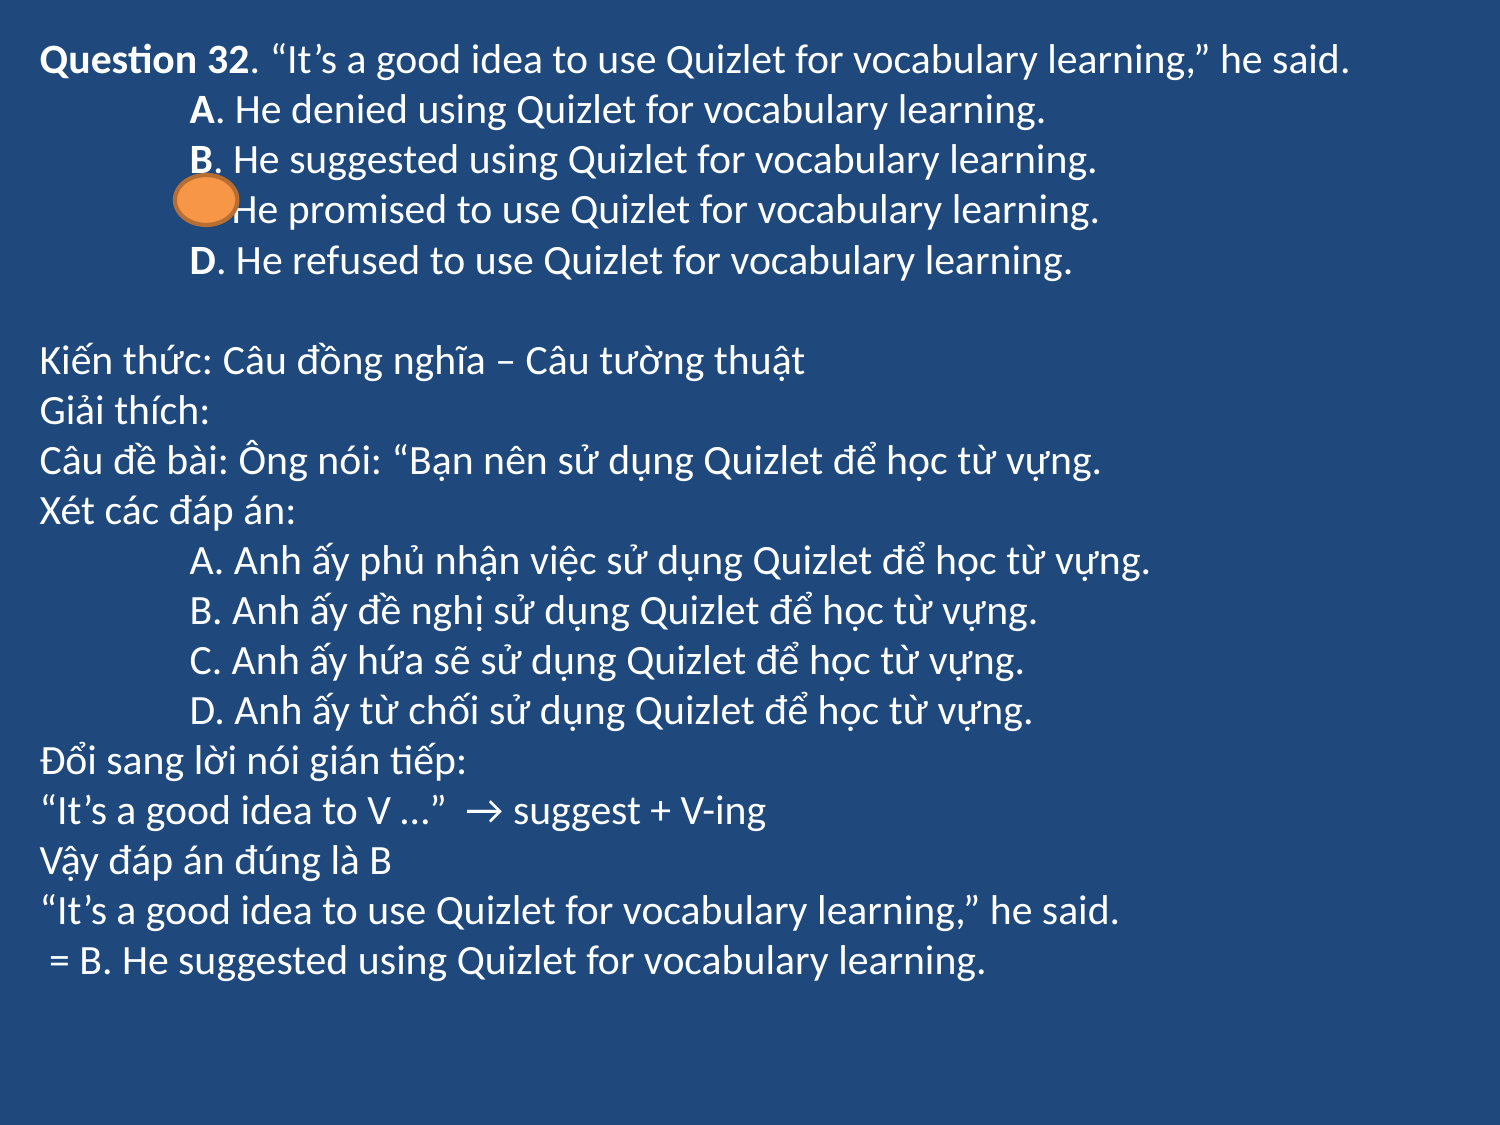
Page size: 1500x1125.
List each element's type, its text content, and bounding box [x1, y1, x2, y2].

text_box [172, 172, 240, 228]
text_box Question 32. “It’s a good idea to use Quizlet for vocabulary learning,” he said. A. He denied using Quizlet for vocabulary learning. B. He suggested using Quizlet for vocabulary learning. C. He promised to use Quizlet for vocabulary learning. D. He refused to use Quizlet for vocabulary learning. Kiến thức: Câu đồng nghĩa – Câu tường thuật Giải thích: Câu đề bài: Ông nói: “Bạn nên sử dụng Quizlet để học từ vựng. Xét các đáp án: A. Anh ấy phủ nhận việc sử dụng Quizlet để học từ vựng. B. Anh ấy đề nghị sử dụng Quizlet để học từ vựng. C. Anh ấy hứa sẽ sử dụng Quizlet để học từ vựng. D. Anh ấy từ chối sử dụng Quizlet để học từ vựng. Đổi sang lời nói gián tiếp: “It’s a good idea to V …” → suggest + V-ing Vậy đáp án đúng là B “It’s a good idea to use Quizlet for vocabulary learning,” he said. = B. He suggested using Quizlet for vocabulary learning. [24, 24, 1450, 1041]
